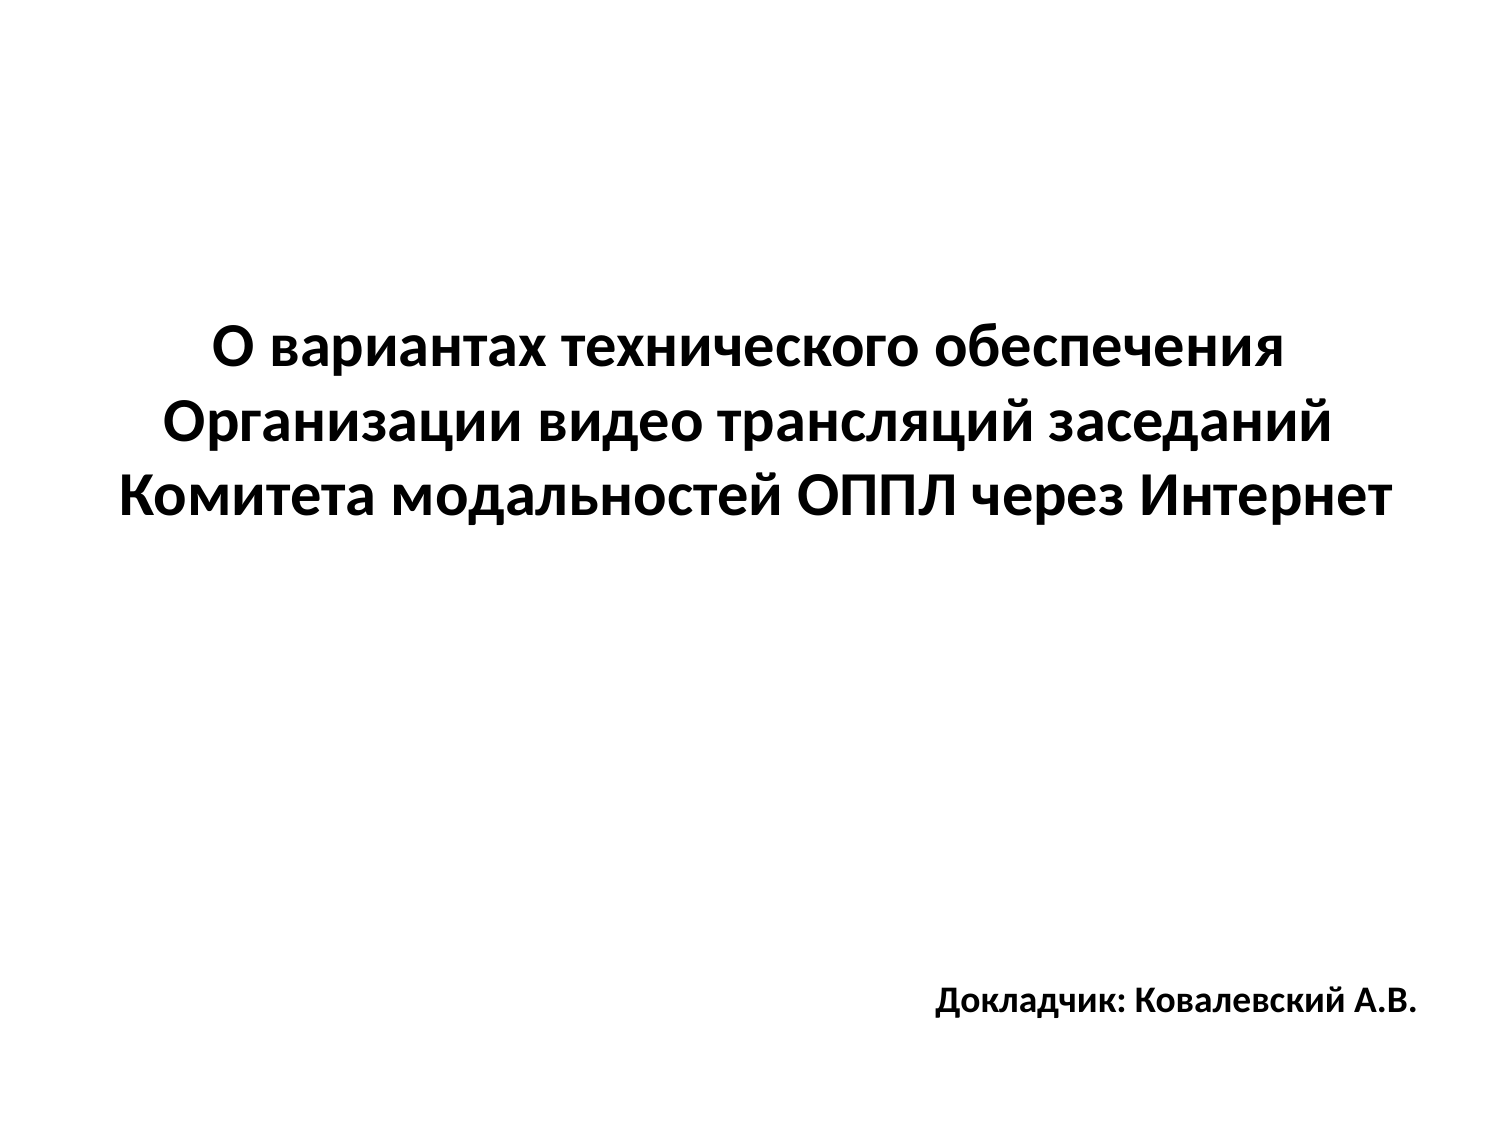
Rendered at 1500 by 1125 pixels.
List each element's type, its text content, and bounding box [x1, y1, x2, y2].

text_box Докладчик: Ковалевский А.В. [920, 967, 1433, 1027]
text_box О вариантах технического обеспечения Организации видео трансляций заседаний Комитета модальностей ОППЛ через Интернет [104, 296, 1409, 686]
